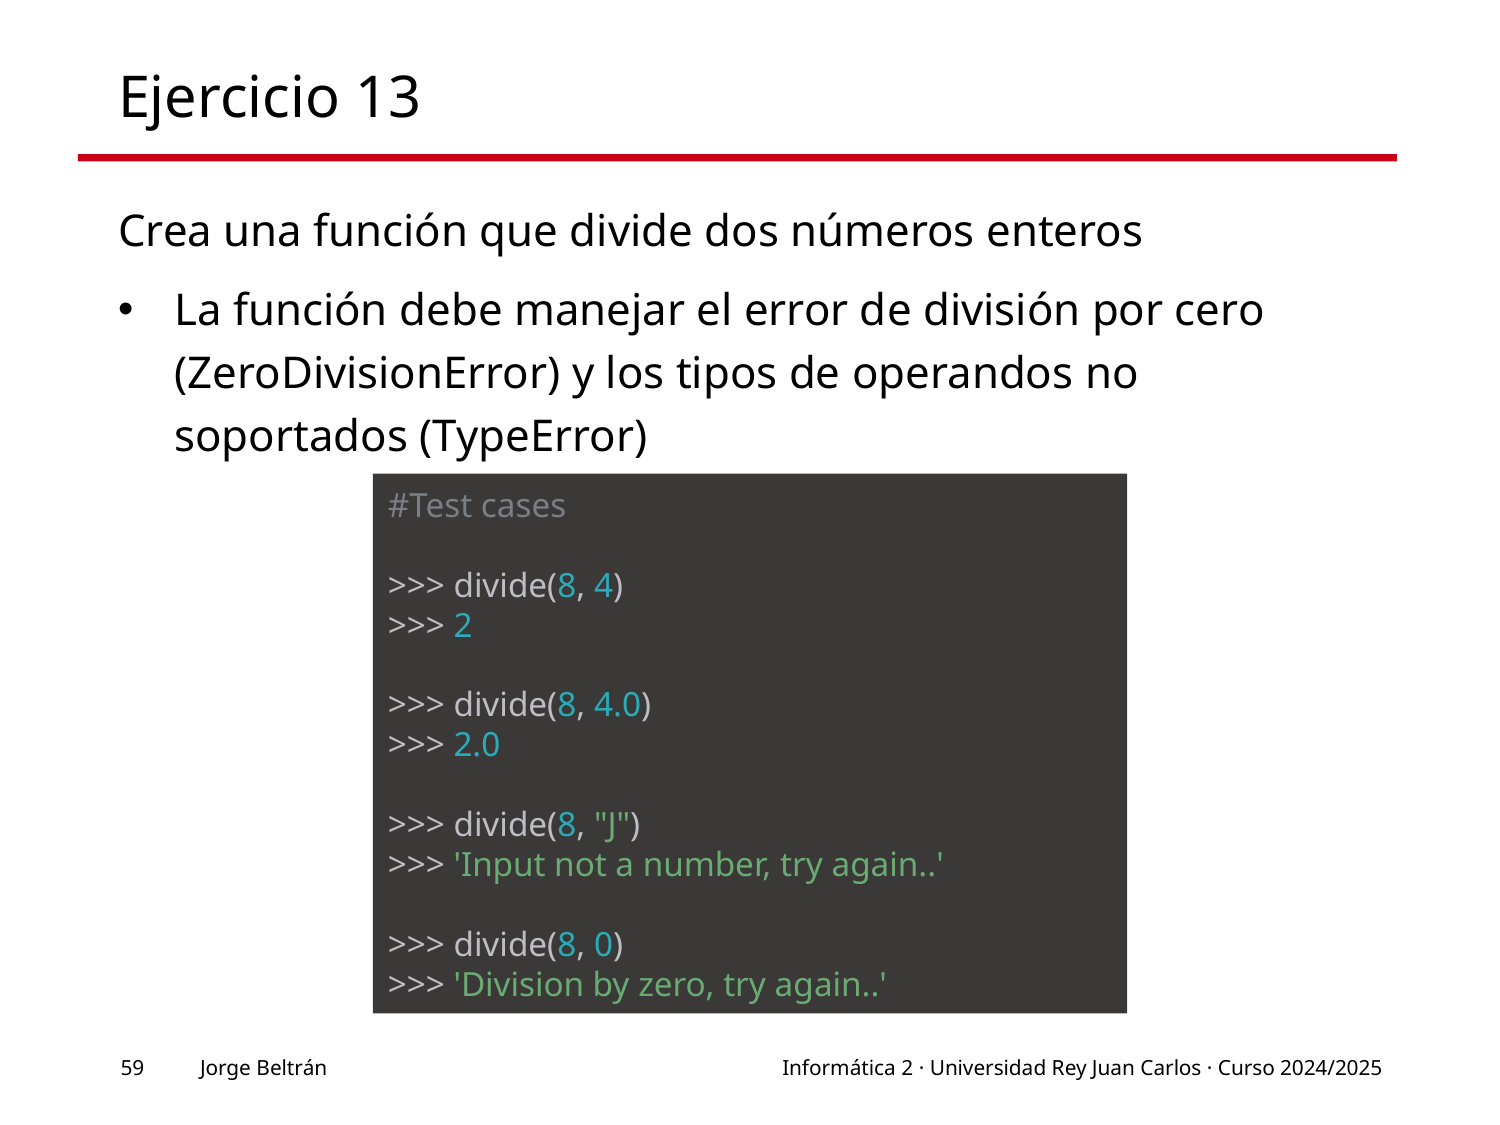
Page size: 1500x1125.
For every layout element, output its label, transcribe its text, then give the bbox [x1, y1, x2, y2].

title Ejercicio 13 [103, 59, 1397, 138]
text_box #Test cases >>> divide(8, 4) >>> 2 >>> divide(8, 4.0) >>> 2.0 >>> divide(8, "J") >>> 'Input not a number, try again..' >>> divide(8, 0) >>> 'Division by zero, try again..' [372, 472, 1128, 1014]
list Crea una función que divide dos números enteros La función debe manejar el error de división por cero (ZeroDivisionError) y los tipos de operandos no soportados (TypeError) [103, 185, 1397, 1014]
